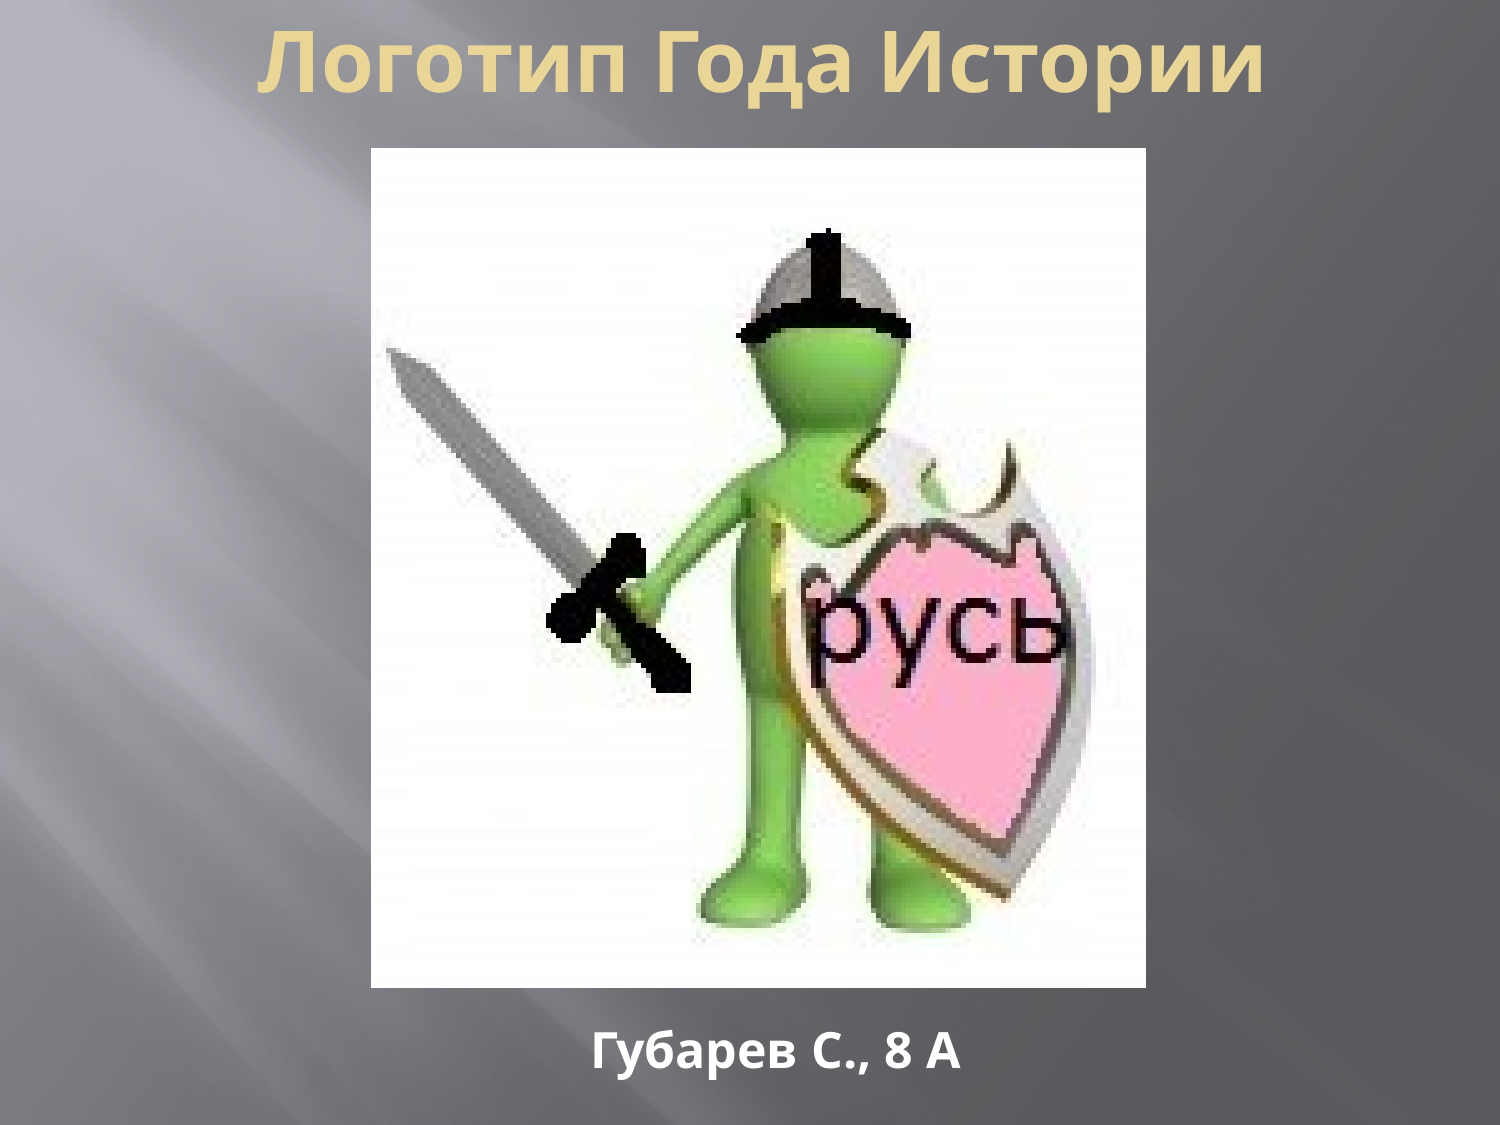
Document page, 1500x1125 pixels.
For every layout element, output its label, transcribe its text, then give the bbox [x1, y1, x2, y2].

text_box Губарев С., 8 А [575, 1011, 976, 1087]
text_box Логотип Года Истории [88, 0, 1439, 188]
picture [371, 150, 1146, 988]
